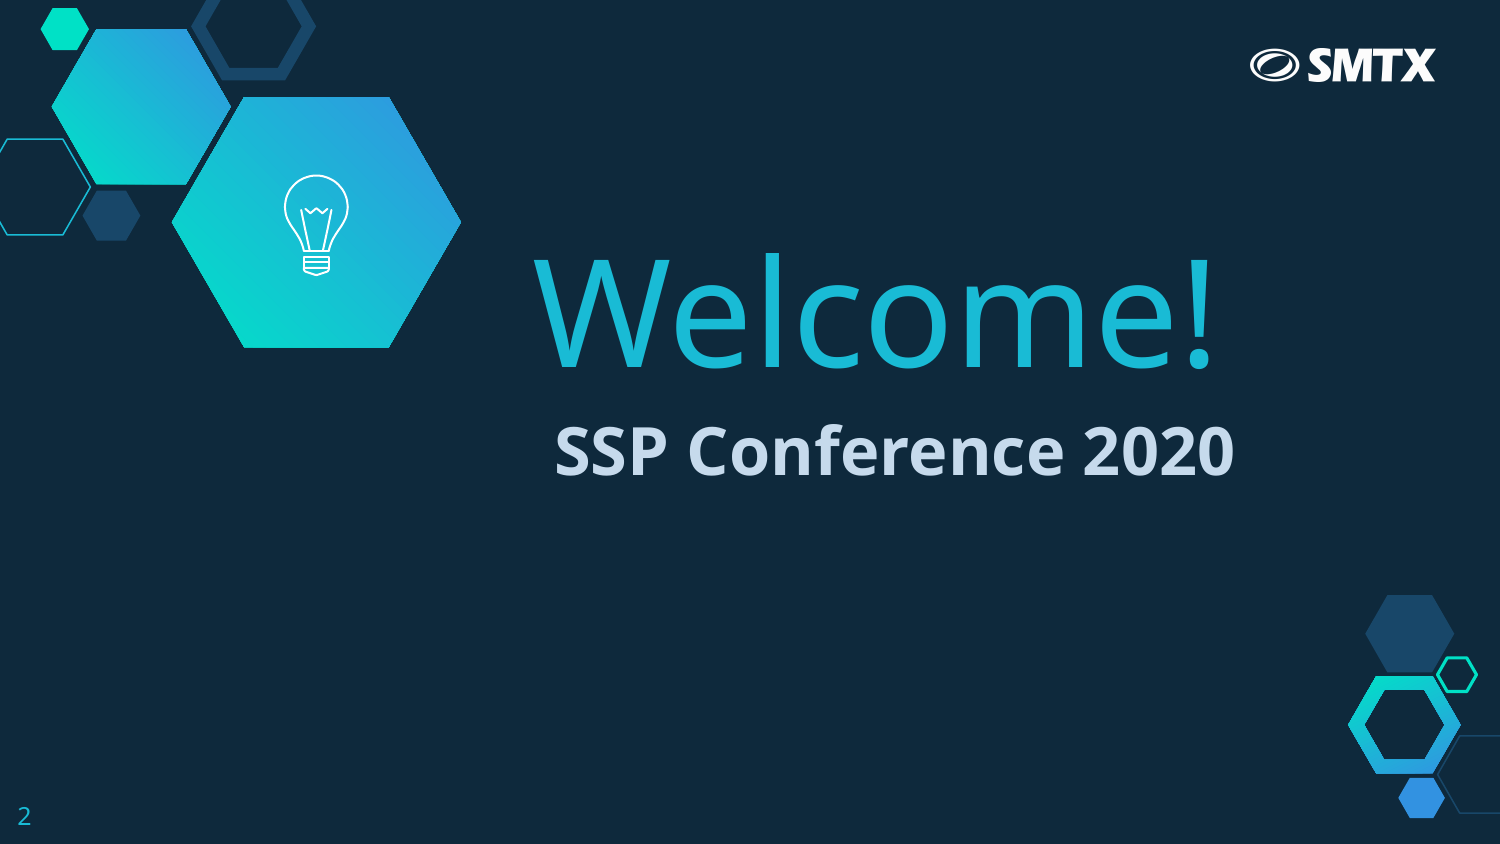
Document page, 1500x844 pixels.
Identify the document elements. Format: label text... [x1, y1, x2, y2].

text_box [284, 175, 348, 276]
picture [1250, 48, 1436, 82]
text_box [171, 97, 461, 348]
list SSP Conference 2020 [539, 393, 1288, 798]
slide_number 2 [2, 785, 93, 844]
title Welcome! [517, 222, 1266, 413]
